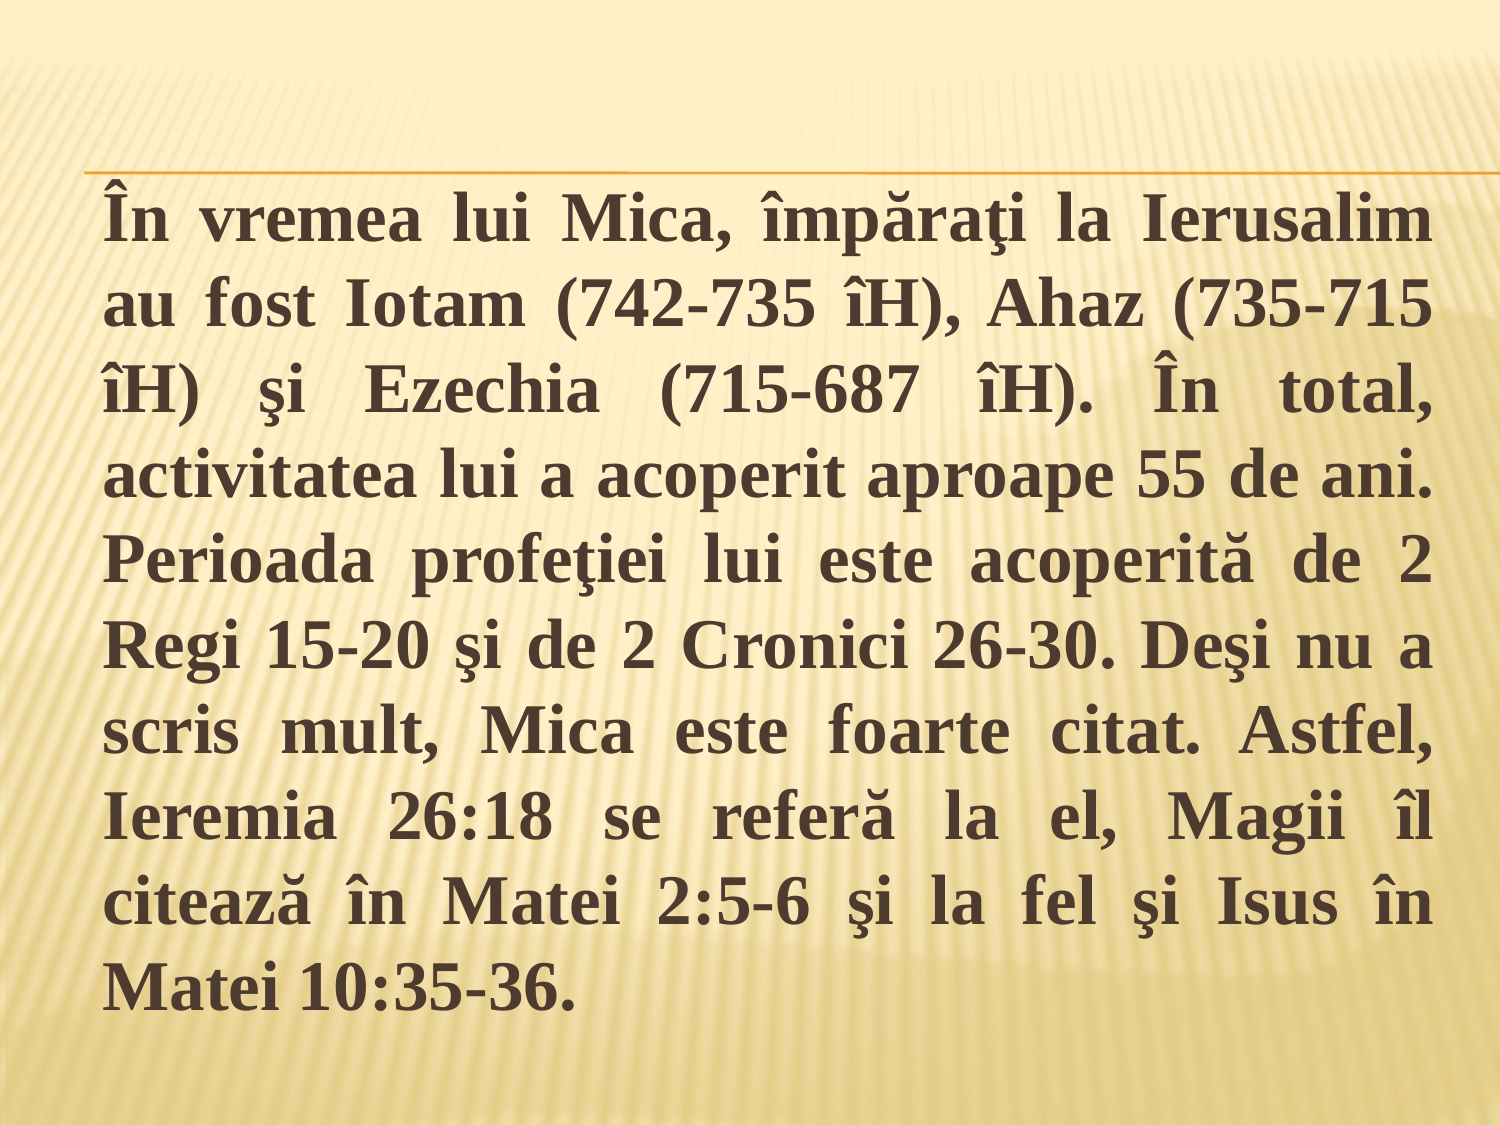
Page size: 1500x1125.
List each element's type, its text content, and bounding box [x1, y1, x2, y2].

list În vremea lui Mica, împăraţi la Ierusalim au fost Iotam (742-735 îH), Ahaz (735-715 îH) şi Ezechia (715-687 îH). În total, activitatea lui a acoperit aproape 55 de ani. Perioada profeţiei lui este acoperită de 2 Regi 15-20 şi de 2 Cronici 26-30. Deşi nu a scris mult, Mica este foarte citat. Astfel, Ieremia 26:18 se referă la el, Magii îl citează în Matei 2:5-6 şi la fel şi Isus în Matei 10:35-36. [87, 162, 1450, 1038]
